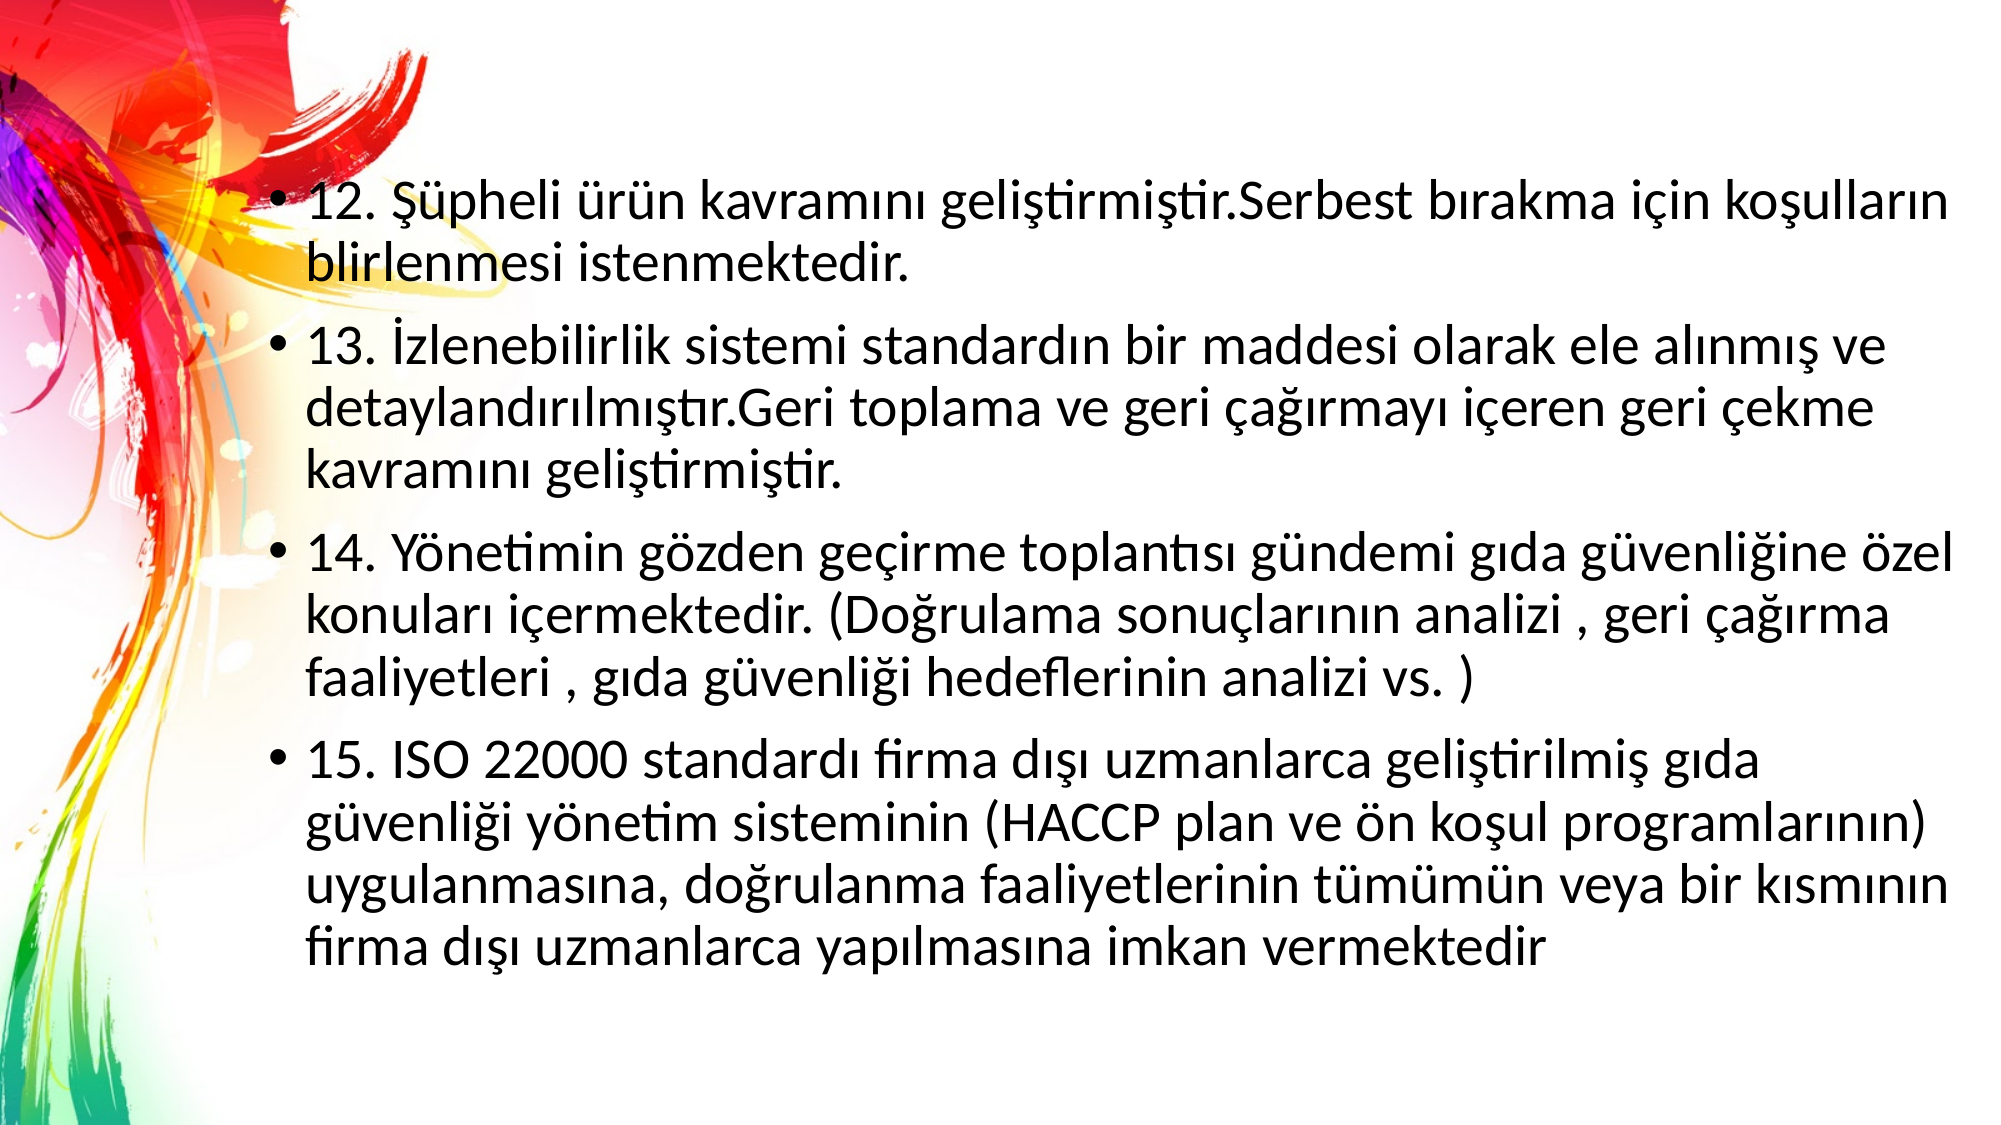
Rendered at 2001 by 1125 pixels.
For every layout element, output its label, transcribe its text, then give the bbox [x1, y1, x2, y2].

picture [0, 0, 2001, 1125]
list 12. Şüpheli ürün kavramını geliştirmiştir.Serbest bırakma için koşulların blirlenmesi istenmektedir. 13. İzlenebilirlik sistemi standardın bir maddesi olarak ele alınmış ve detaylandırılmıştır.Geri toplama ve geri çağırmayı içeren geri çekme kavramını geliştirmiştir. 14. Yönetimin gözden geçirme toplantısı gündemi gıda güvenliğine özel konuları içermektedir. (Doğrulama sonuçlarının analizi , geri çağırma faaliyetleri , gıda güvenliği hedeflerinin analizi vs. ) 15. ISO 22000 standardı firma dışı uzmanlarca geliştirilmiş gıda güvenliği yönetim sisteminin (HACCP plan ve ön koşul programlarının) uygulanmasına, doğrulanma faaliyetlerinin tümümün veya bir kısmının firma dışı uzmanlarca yapılmasına imkan vermektedir [253, 162, 1978, 987]
